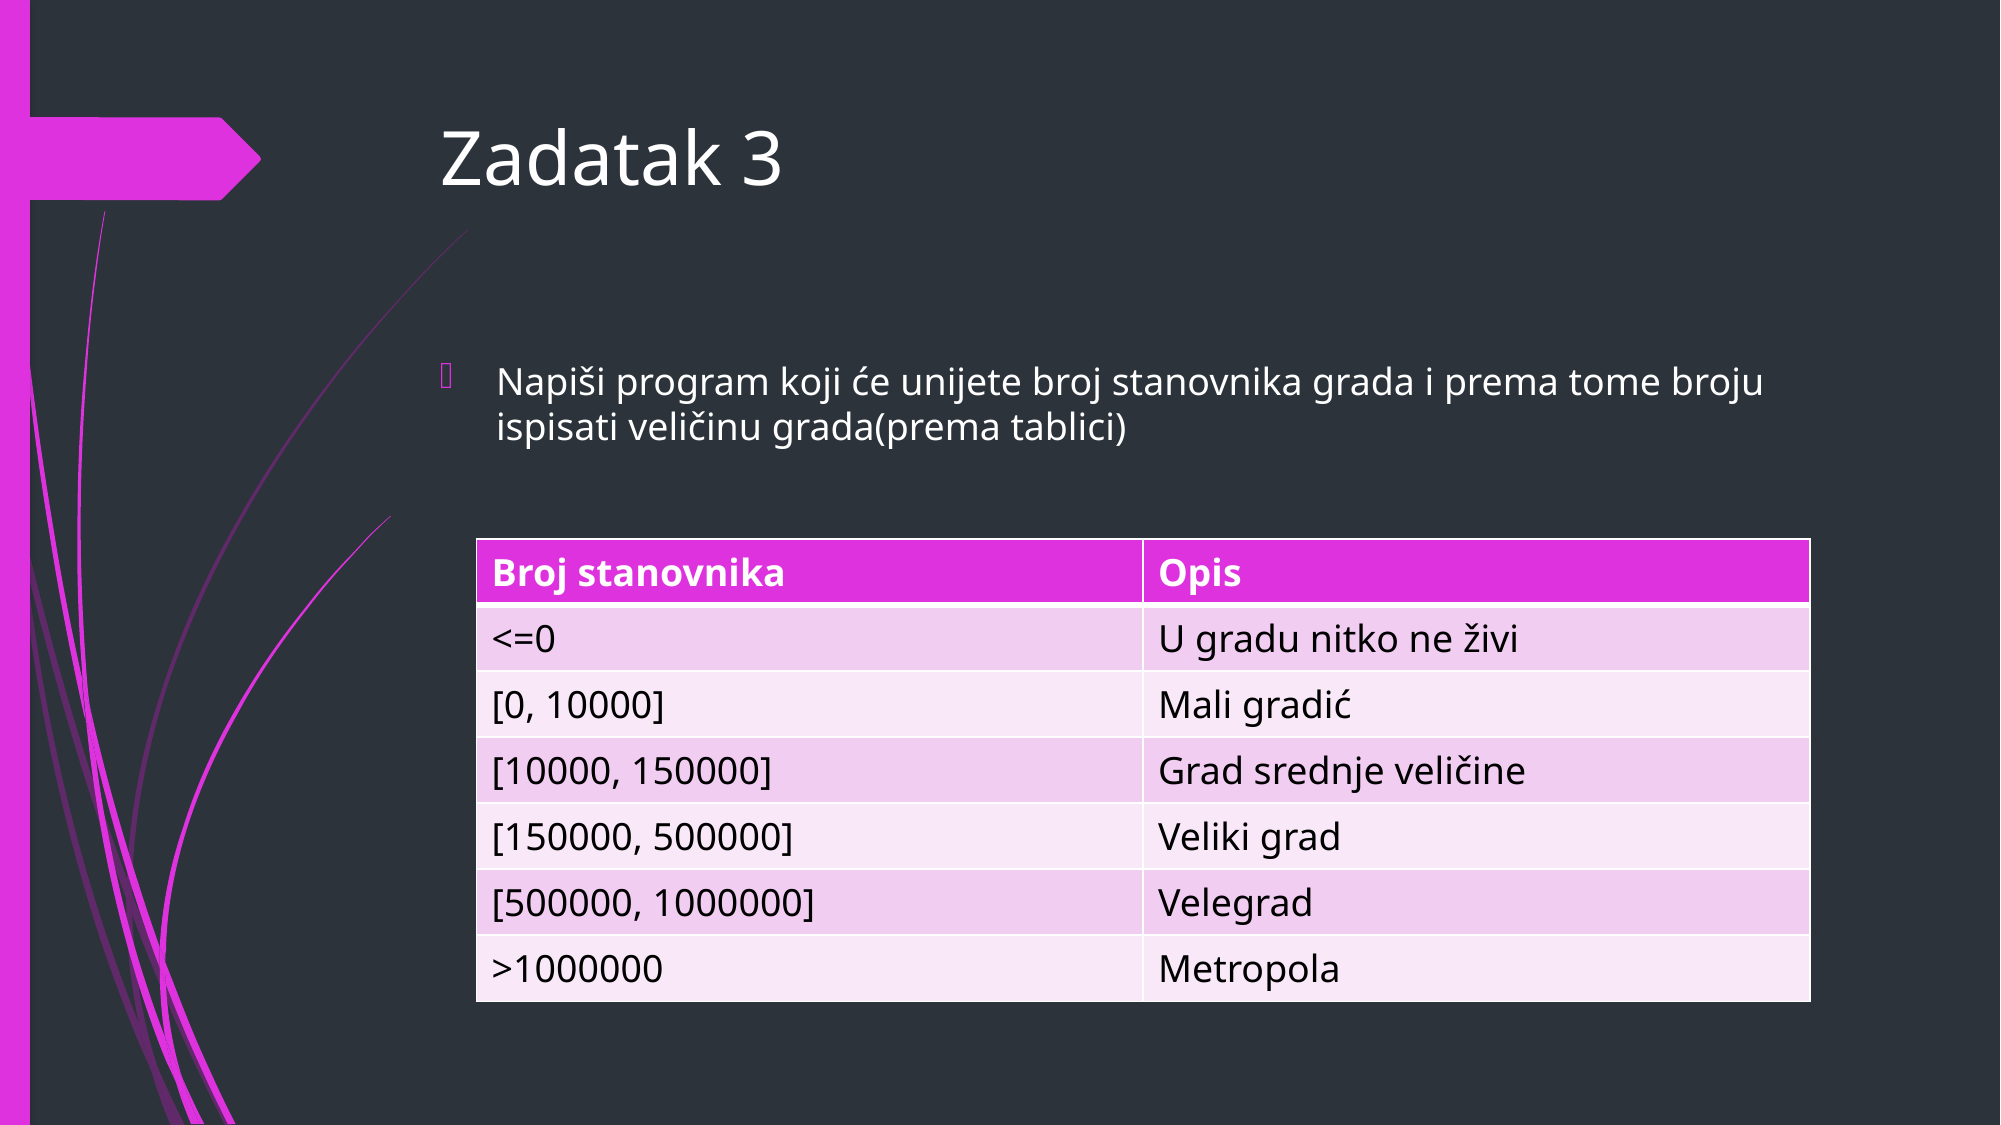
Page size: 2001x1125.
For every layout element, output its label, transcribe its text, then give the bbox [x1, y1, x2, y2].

table_cell U gradu nitko ne živi [1144, 608, 1809, 670]
table_header Opis [1144, 540, 1809, 602]
table_cell [150000, 500000] [477, 804, 1142, 868]
table_cell Mali gradić [1144, 672, 1809, 736]
table_cell <=0 [477, 608, 1142, 670]
title Zadatak 3 [425, 102, 1888, 313]
table_header Broj stanovnika [477, 540, 1142, 602]
table_cell Velegrad [1144, 870, 1809, 934]
table_cell Grad srednje veličine [1144, 738, 1809, 802]
table_cell Metropola [1144, 936, 1809, 1001]
table_cell [500000, 1000000] [477, 870, 1142, 934]
table_cell [10000, 150000] [477, 738, 1142, 802]
list Napiši program koji će unijete broj stanovnika grada i prema tome broju ispisati veličinu grada(prema tablici) [424, 350, 1888, 468]
table_cell [0, 10000] [477, 672, 1142, 736]
table_cell Veliki grad [1144, 804, 1809, 868]
table_cell >1000000 [477, 936, 1142, 1001]
